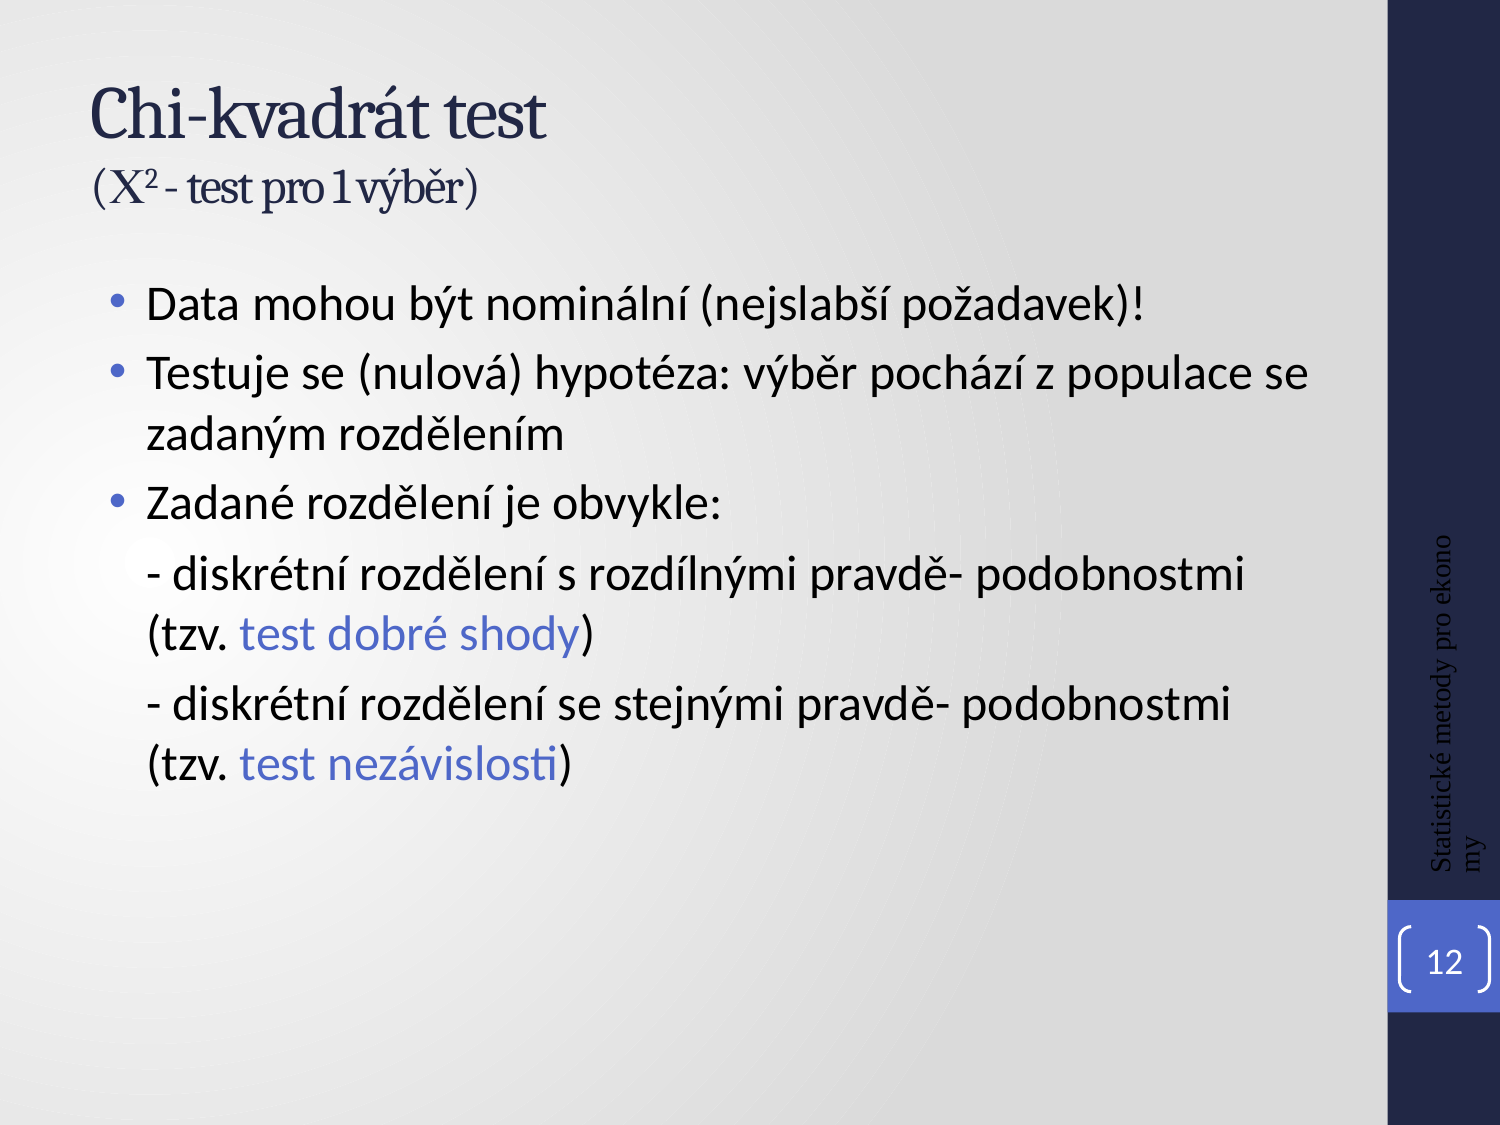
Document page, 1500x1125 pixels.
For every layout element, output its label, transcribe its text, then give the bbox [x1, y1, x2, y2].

slide_number 12 [1397, 925, 1492, 994]
title Chi-kvadrát test (2 - test pro 1 výběr) [75, 45, 1325, 233]
list Data mohou být nominální (nejslabší požadavek)! Testuje se (nulová) hypotéza: výběr pochází z populace se zadaným rozdělením Zadané rozdělení je obvykle: - diskrétní rozdělení s rozdílnými pravdě- podobnostmi (tzv. test dobré shody) - diskrétní rozdělení se stejnými pravdě- podobnostmi (tzv. test nezávislosti) [75, 262, 1325, 1050]
footer Statistické metody pro ekonomy [1408, 500, 1469, 889]
